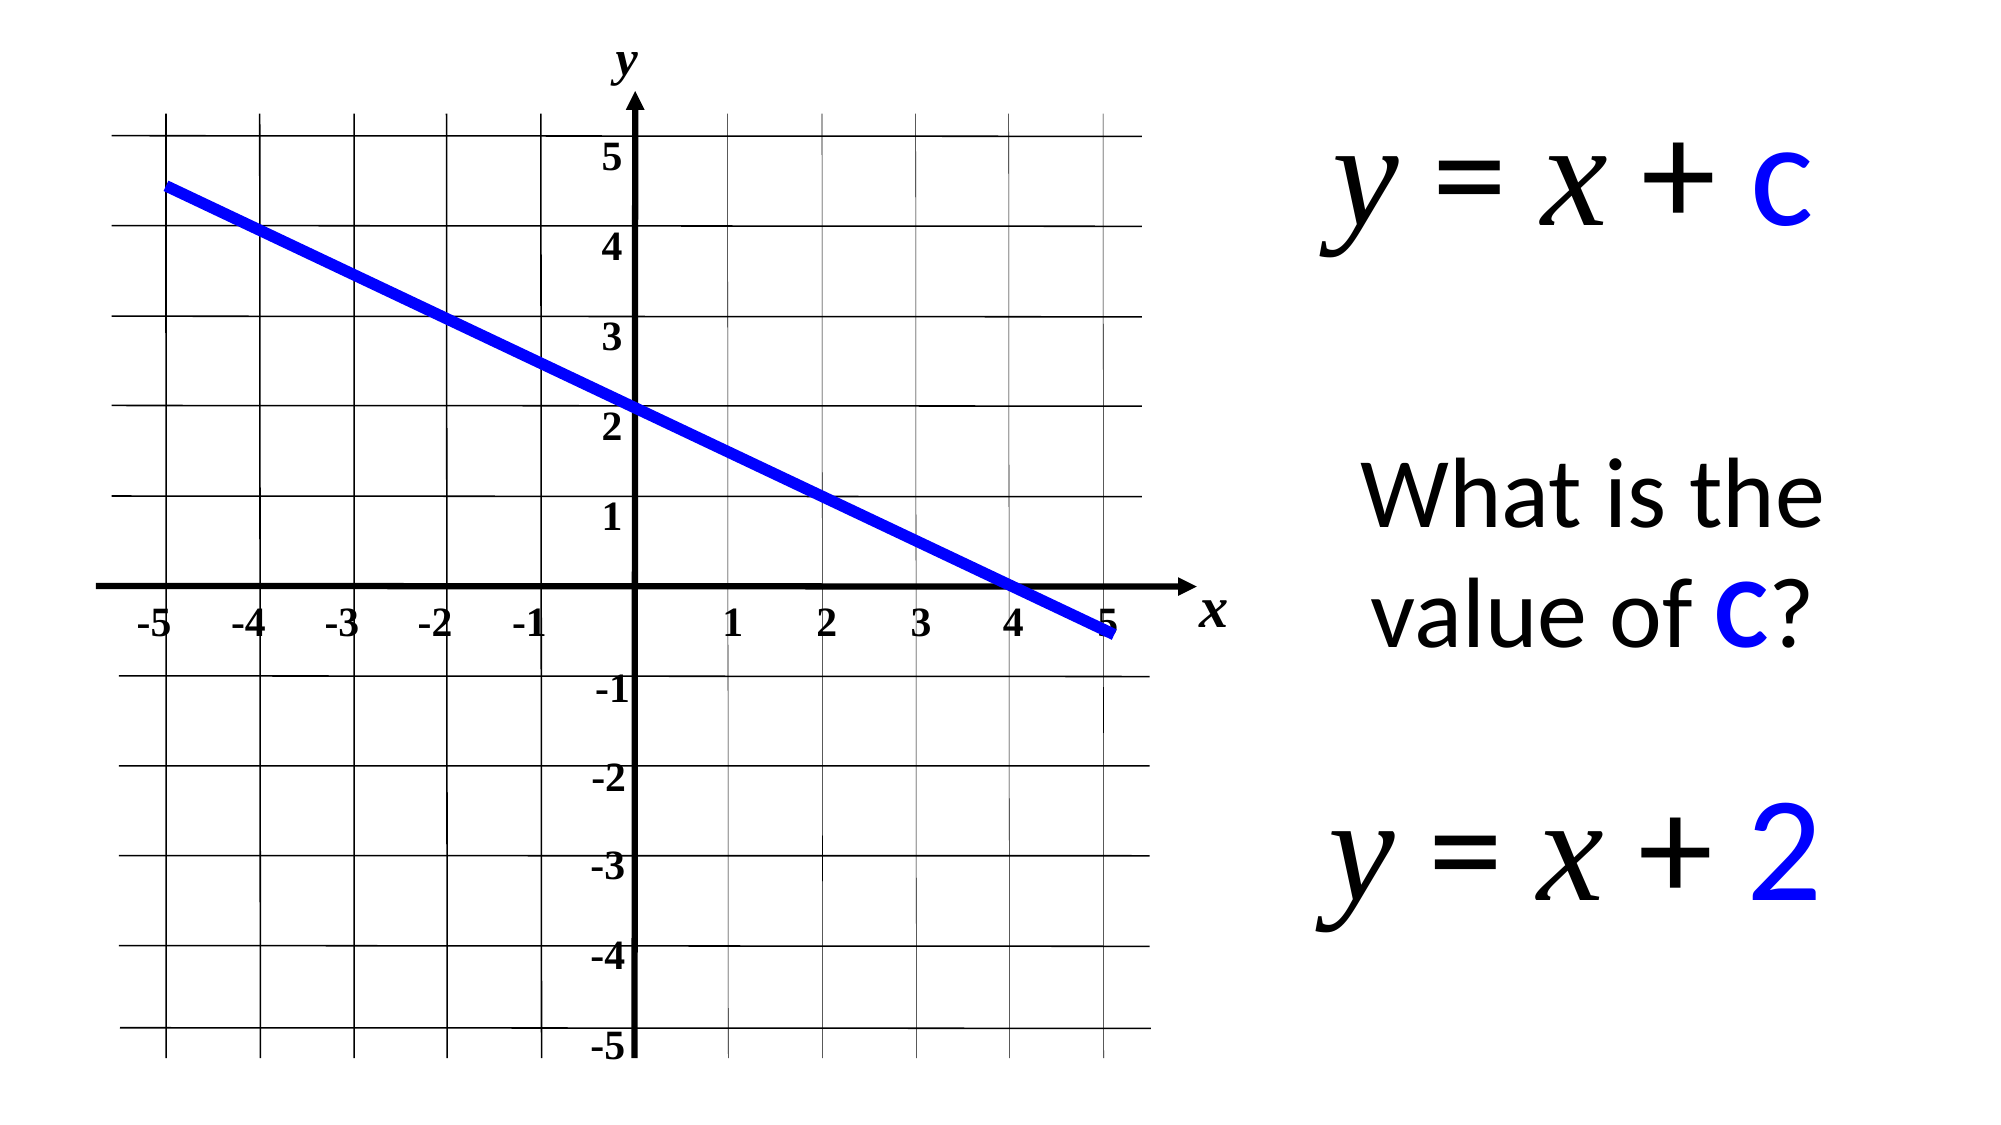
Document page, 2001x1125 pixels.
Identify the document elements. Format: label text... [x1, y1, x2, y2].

text_box What is the value of C? [1326, 419, 1860, 675]
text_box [95, 19, 1256, 1059]
